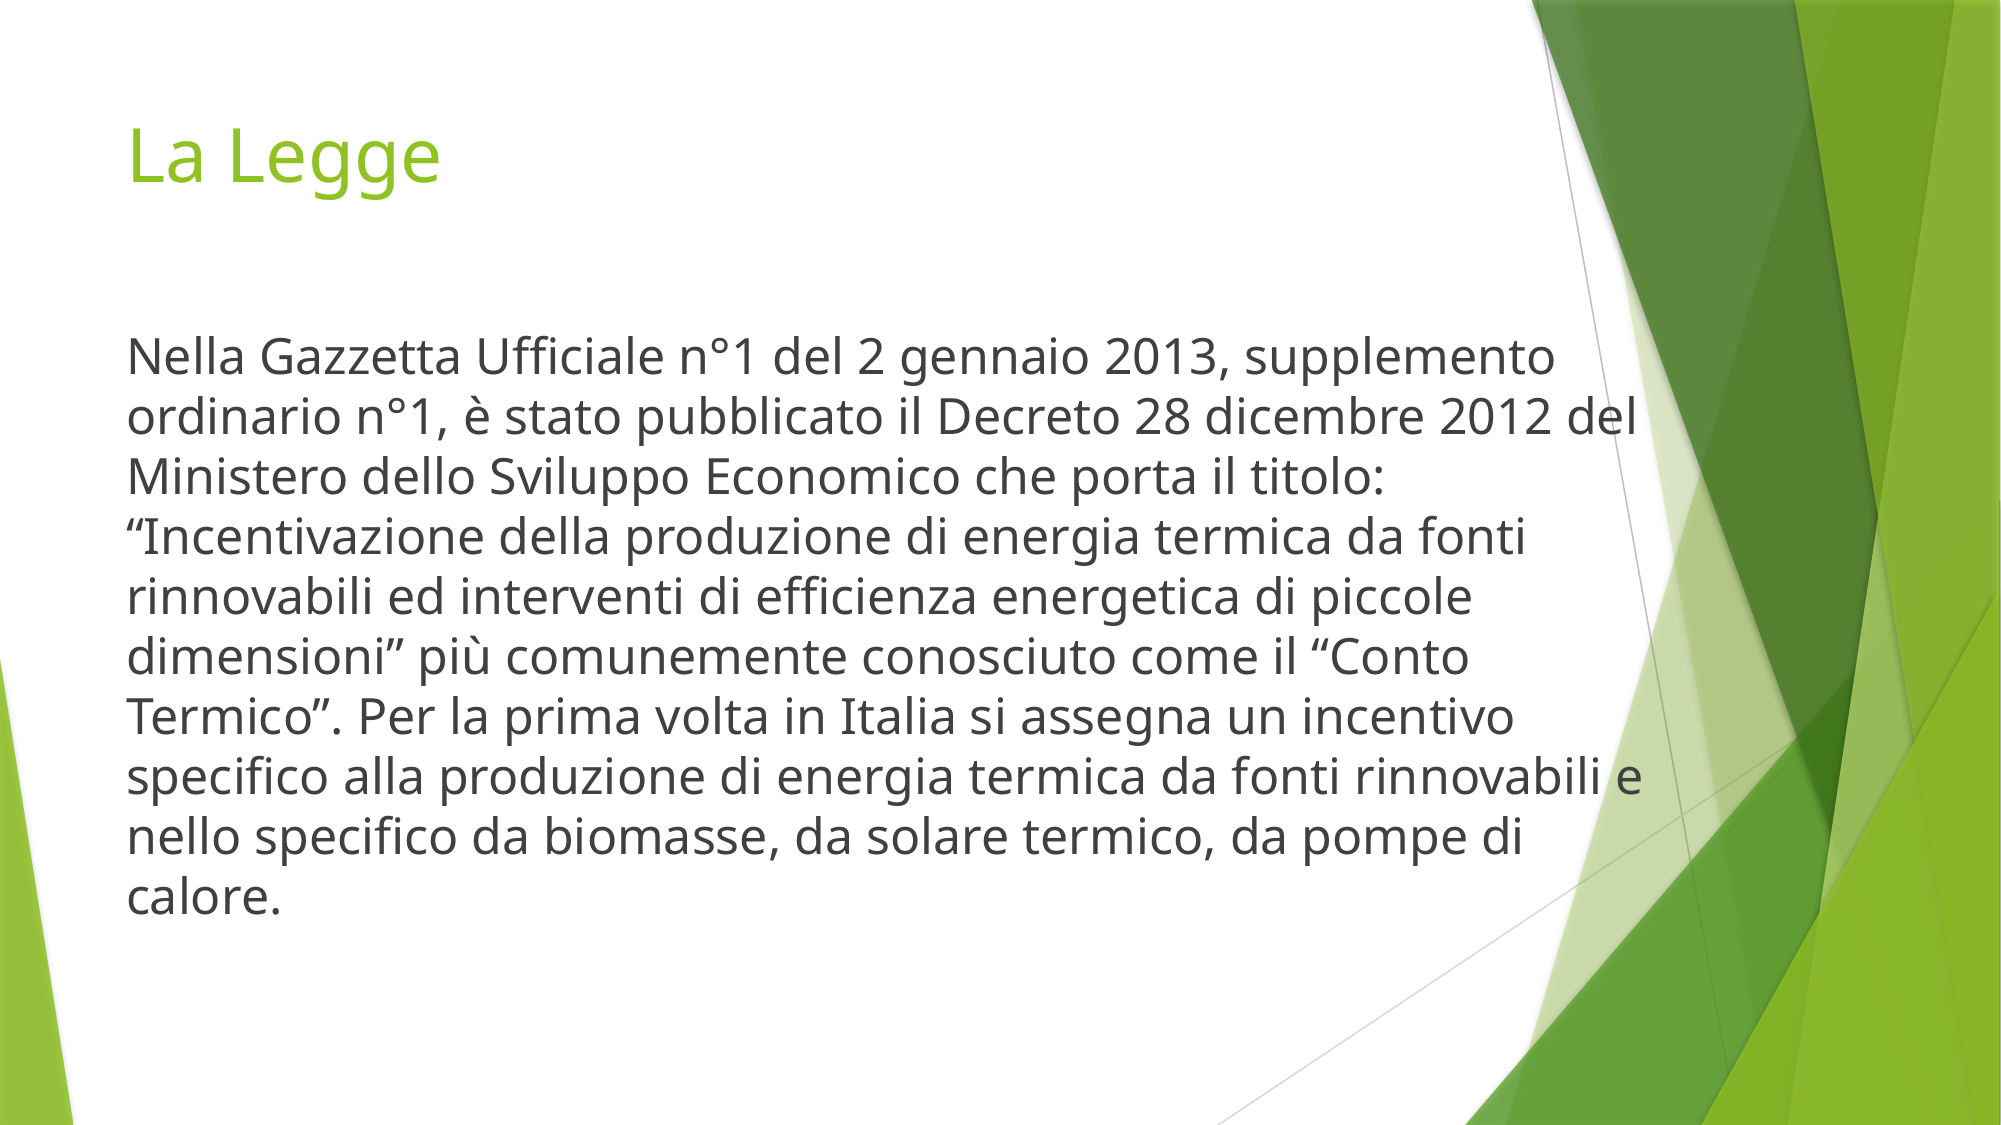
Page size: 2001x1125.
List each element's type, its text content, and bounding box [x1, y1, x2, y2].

list Nella Gazzetta Ufficiale n°1 del 2 gennaio 2013, supplemento ordinario n°1, è stato pubblicato il Decreto 28 dicembre 2012 del Ministero dello Sviluppo Economico che porta il titolo: “Incentivazione della produzione di energia termica da fonti rinnovabili ed interventi di efficienza energetica di piccole dimensioni” più comunemente conosciuto come il “Conto Termico”. Per la prima volta in Italia si assegna un incentivo specifico alla produzione di energia termica da fonti rinnovabili e nello specifico da biomasse, da solare termico, da pompe di calore. [111, 316, 1687, 1026]
title La Legge [111, 99, 1522, 316]
